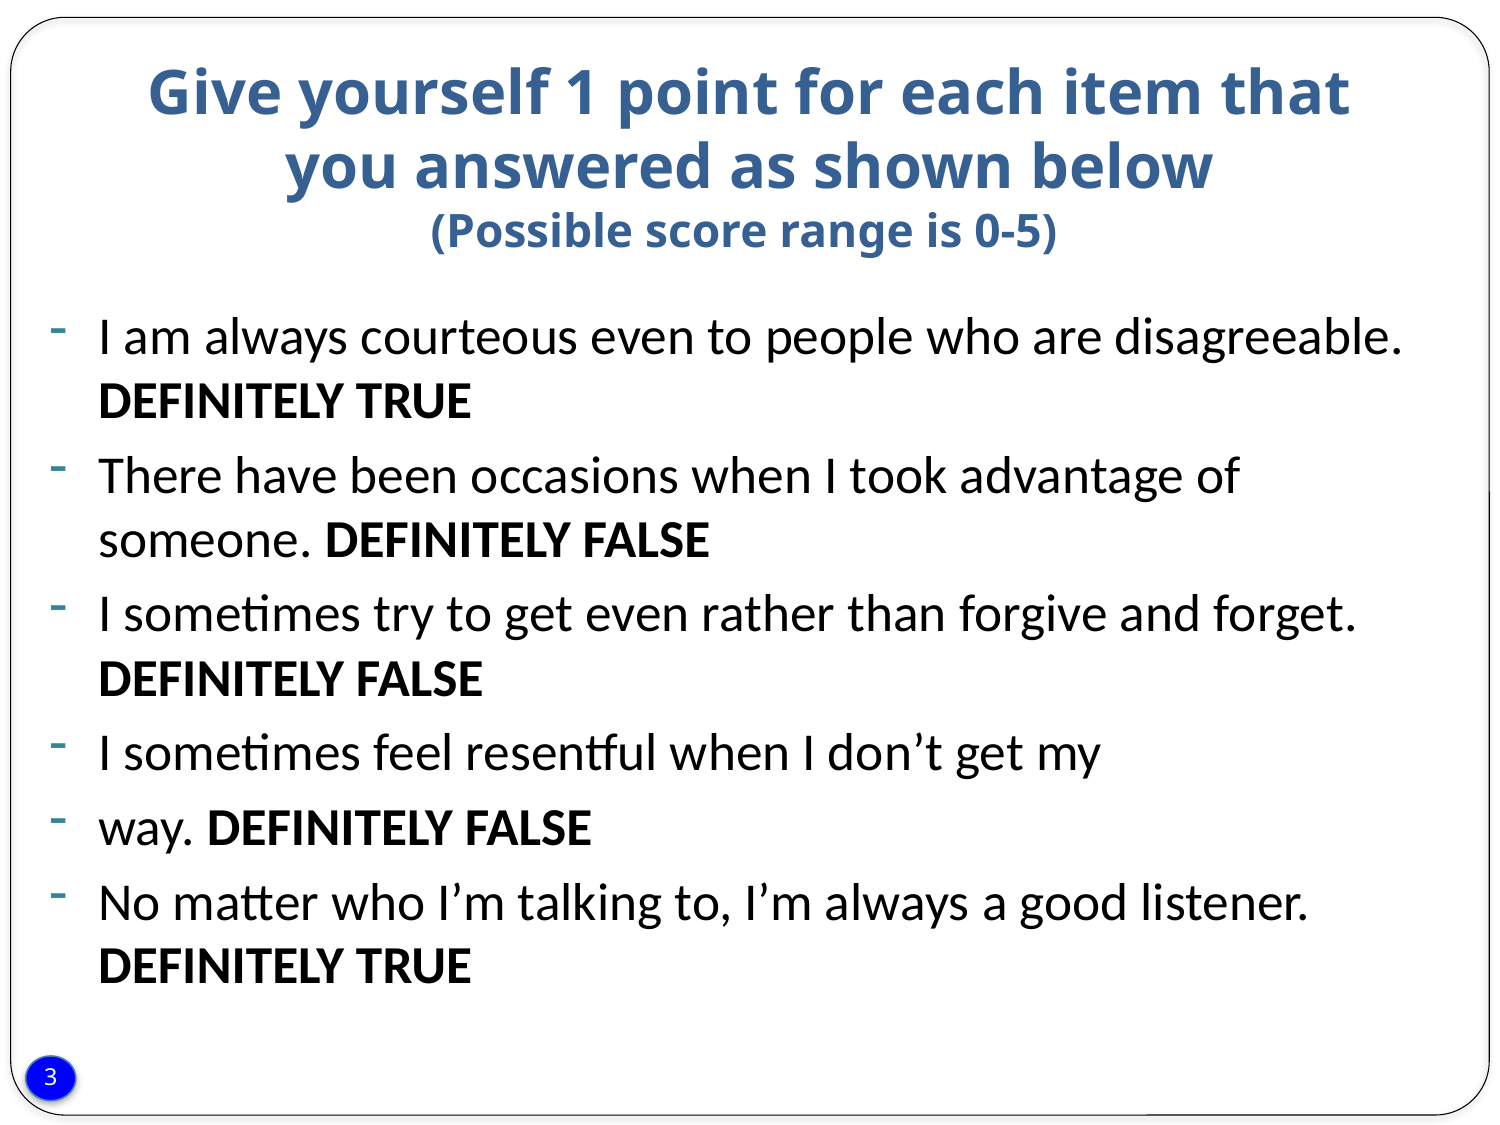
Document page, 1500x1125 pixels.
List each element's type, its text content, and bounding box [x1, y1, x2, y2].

list I am always courteous even to people who are disagreeable. DEFINITELY TRUE There have been occasions when I took advantage of someone. DEFINITELY FALSE I sometimes try to get even rather than forgive and forget. DEFINITELY FALSE I sometimes feel resentful when I don’t get my way. DEFINITELY FALSE No matter who I’m talking to, I’m always a good listener. DEFINITELY TRUE [34, 293, 1460, 1008]
title Give yourself 1 point for each item that you answered as shown below (Possible score range is 0-5) [75, 45, 1425, 265]
